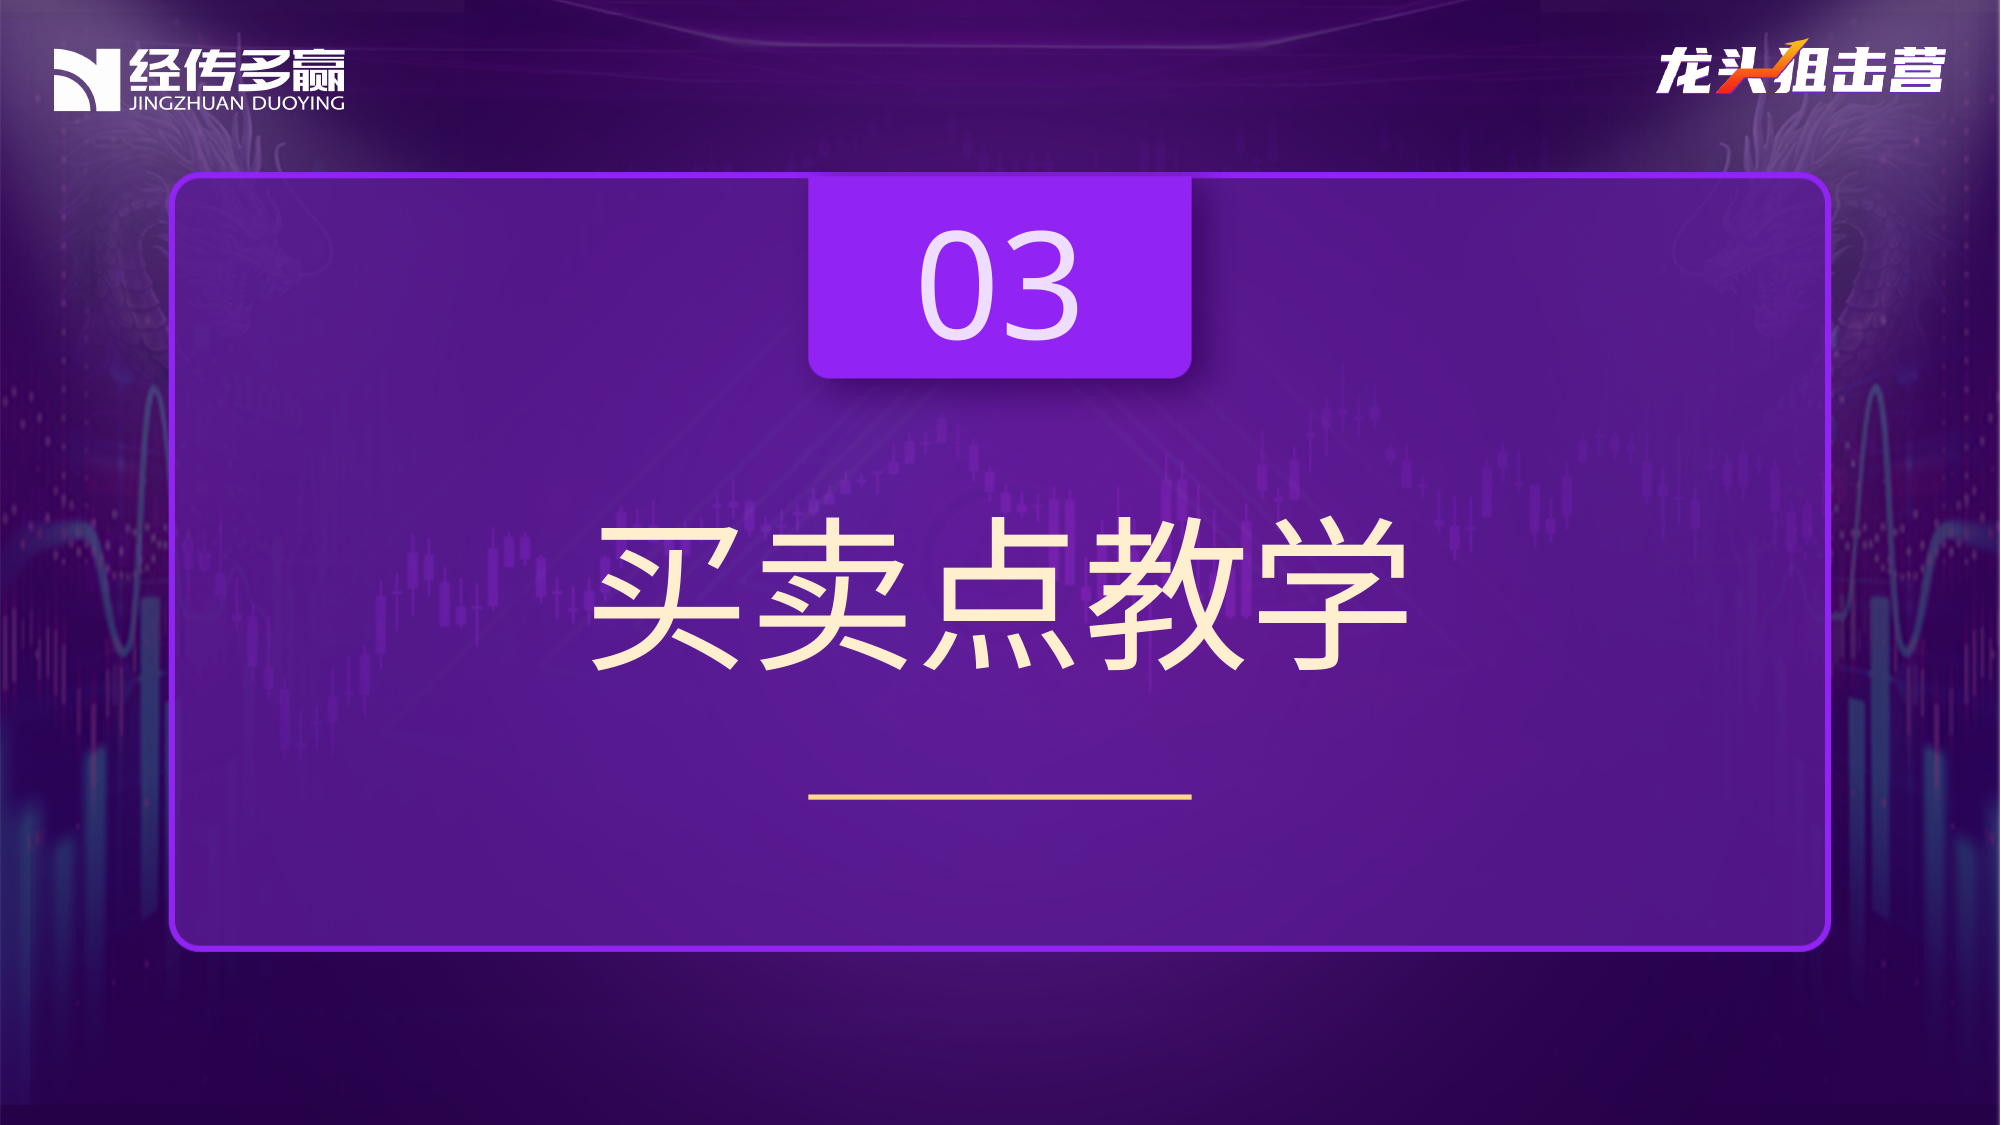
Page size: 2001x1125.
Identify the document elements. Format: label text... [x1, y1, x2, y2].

text_box 买卖点教学 [305, 483, 1695, 698]
text_box 03 [888, 182, 1112, 377]
picture [0, 0, 2000, 1125]
